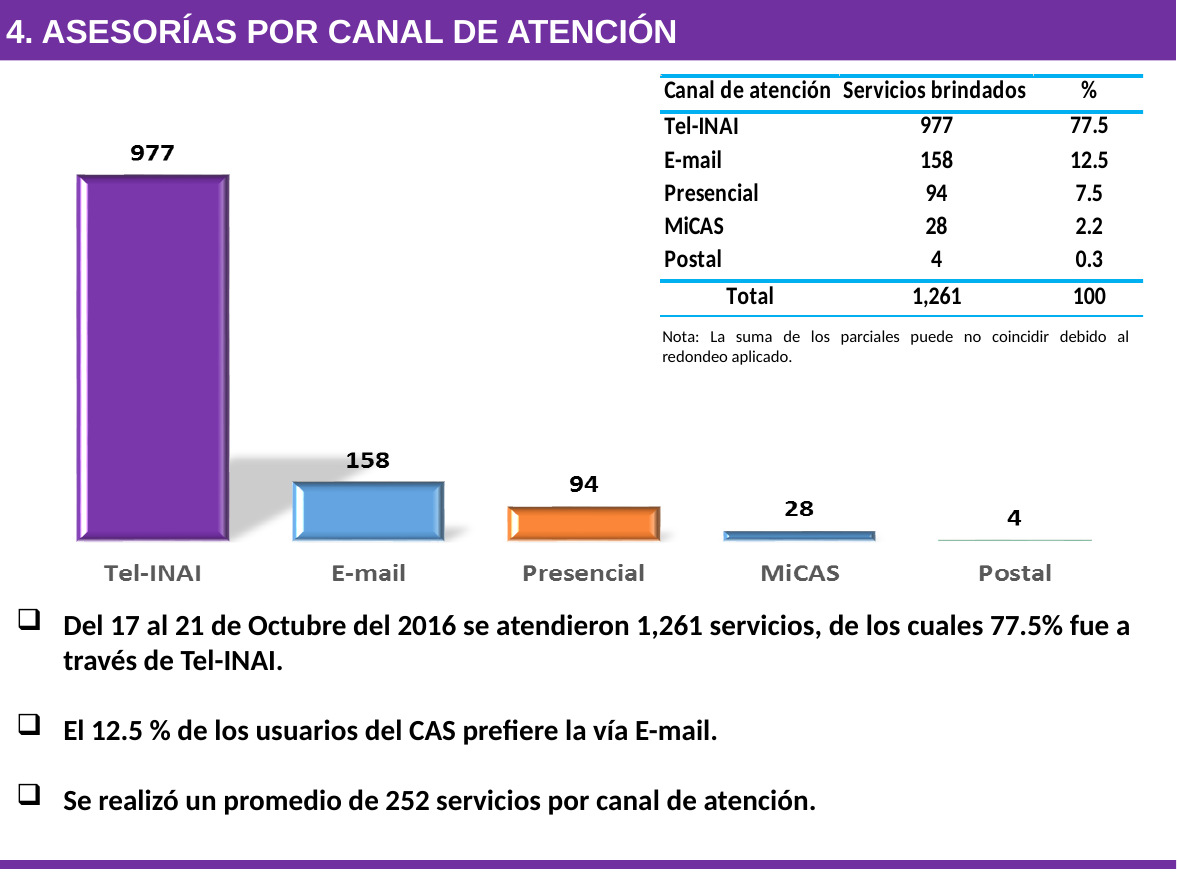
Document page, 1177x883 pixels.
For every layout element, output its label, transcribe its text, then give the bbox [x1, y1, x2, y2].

text_box 4. asesorías por Canal de Atención [0, 2, 1160, 58]
text_box Del 17 al 21 de Octubre del 2016 se atendieron 1,261 servicios, de los cuales 77.5% fue a través de Tel-INAI. El 12.5 % de los usuarios del CAS prefiere la vía E-mail. Se realizó un promedio de 252 servicios por canal de atención. [1, 599, 1147, 824]
picture [22, 71, 1148, 600]
